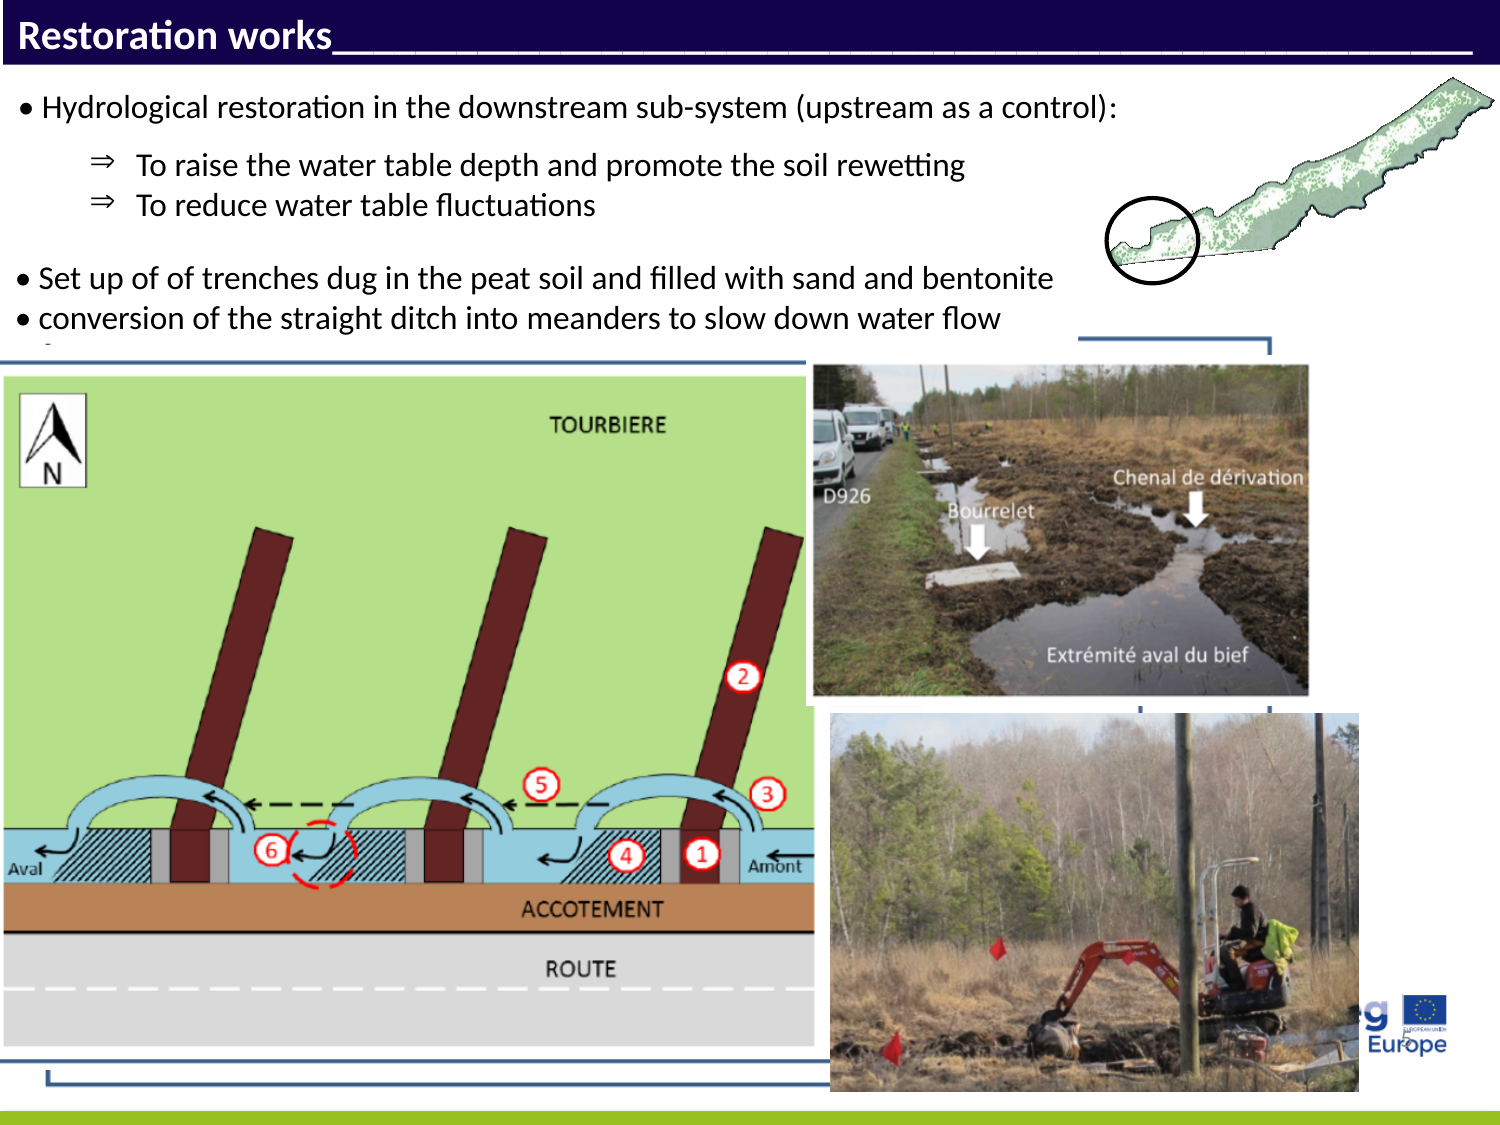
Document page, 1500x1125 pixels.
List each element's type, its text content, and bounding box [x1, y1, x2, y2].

picture [0, 319, 1447, 1094]
text_box To raise the water table depth and promote the soil rewetting To reduce water table fluctuations [74, 135, 1090, 231]
text_box [1134, 282, 1171, 286]
text_box • Set up of of trenches dug in the peat soil and filled with sand and bentonite • conversion of the straight ditch into meanders to slow down water flow [0, 247, 1080, 318]
text_box [0, 1110, 1500, 1125]
text_box Restoration works_______________________________________________________ [3, 0, 1500, 65]
text_box • Hydrological restoration in the downstream sub-system (upstream as a control): [3, 78, 1090, 133]
picture [1095, 72, 1500, 274]
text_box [806, 354, 1359, 1092]
